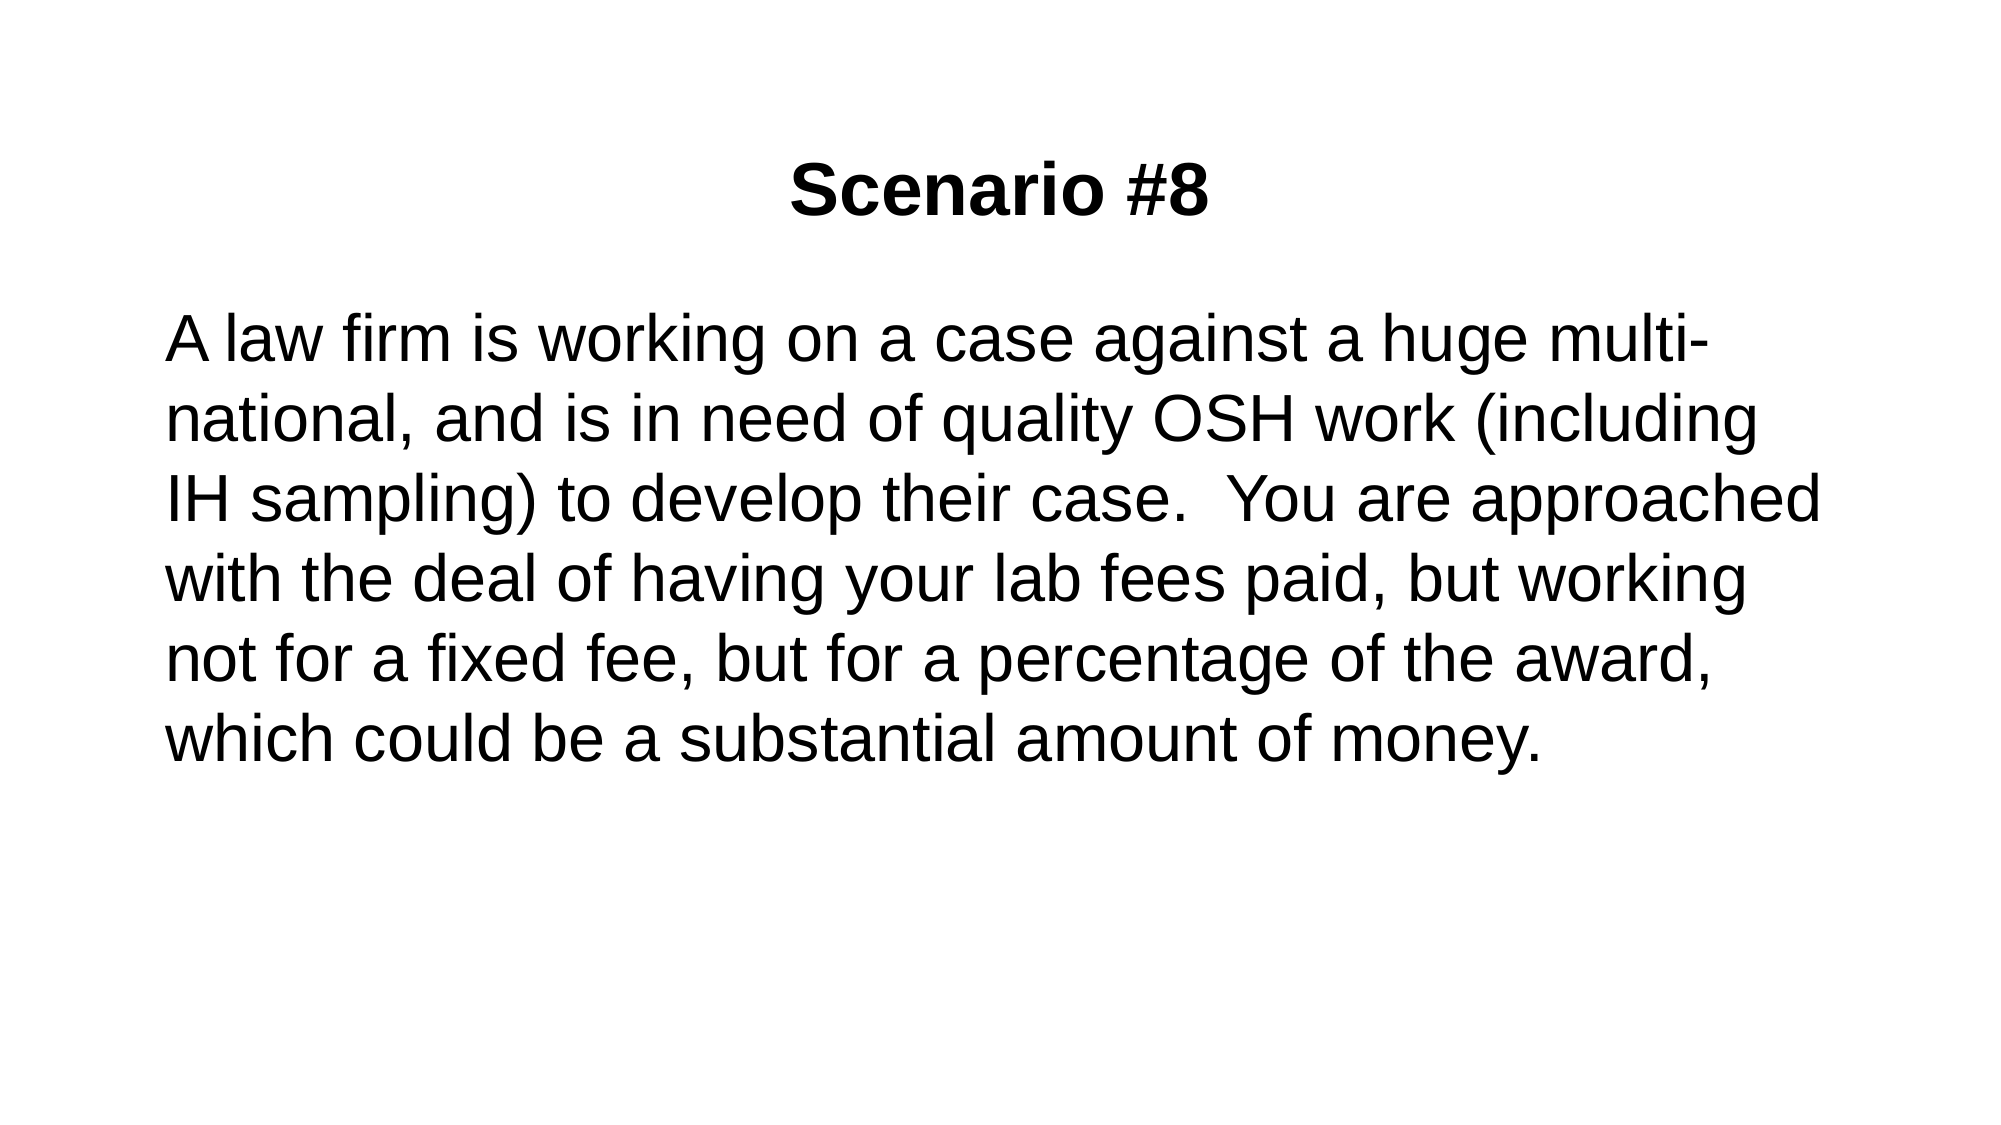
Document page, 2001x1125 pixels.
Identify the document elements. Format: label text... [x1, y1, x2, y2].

list A law firm is working on a case against a huge multi-national, and is in need of quality OSH work (including IH sampling) to develop their case. You are approached with the deal of having your lab fees paid, but working not for a fixed fee, but for a percentage of the award, which could be a substantial amount of money. [150, 287, 1850, 975]
title Scenario #8 [362, 99, 1638, 238]
